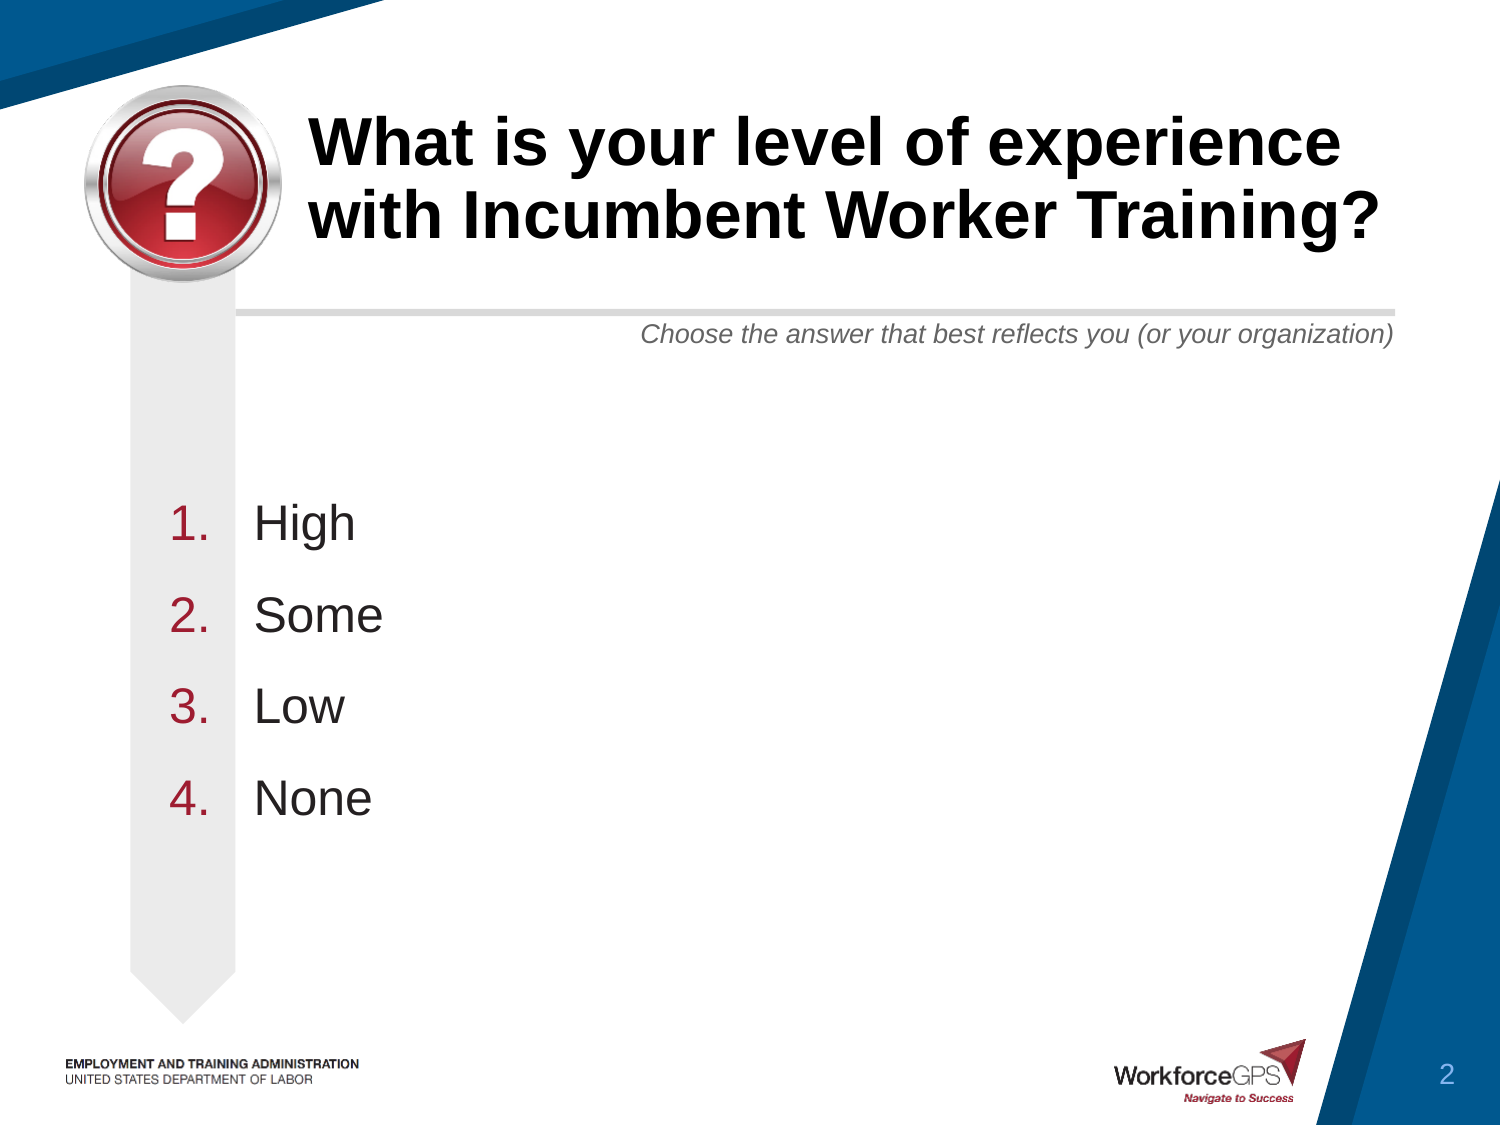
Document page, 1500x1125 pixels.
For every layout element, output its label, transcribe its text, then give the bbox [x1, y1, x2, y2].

slide_number 2 [1260, 1042, 1471, 1103]
list High Some Low None [154, 358, 1363, 965]
title What is your level of experience with Incumbent Worker Training? [293, 93, 1409, 267]
picture [1112, 1038, 1308, 1105]
picture [59, 1053, 370, 1092]
picture [72, 73, 294, 295]
